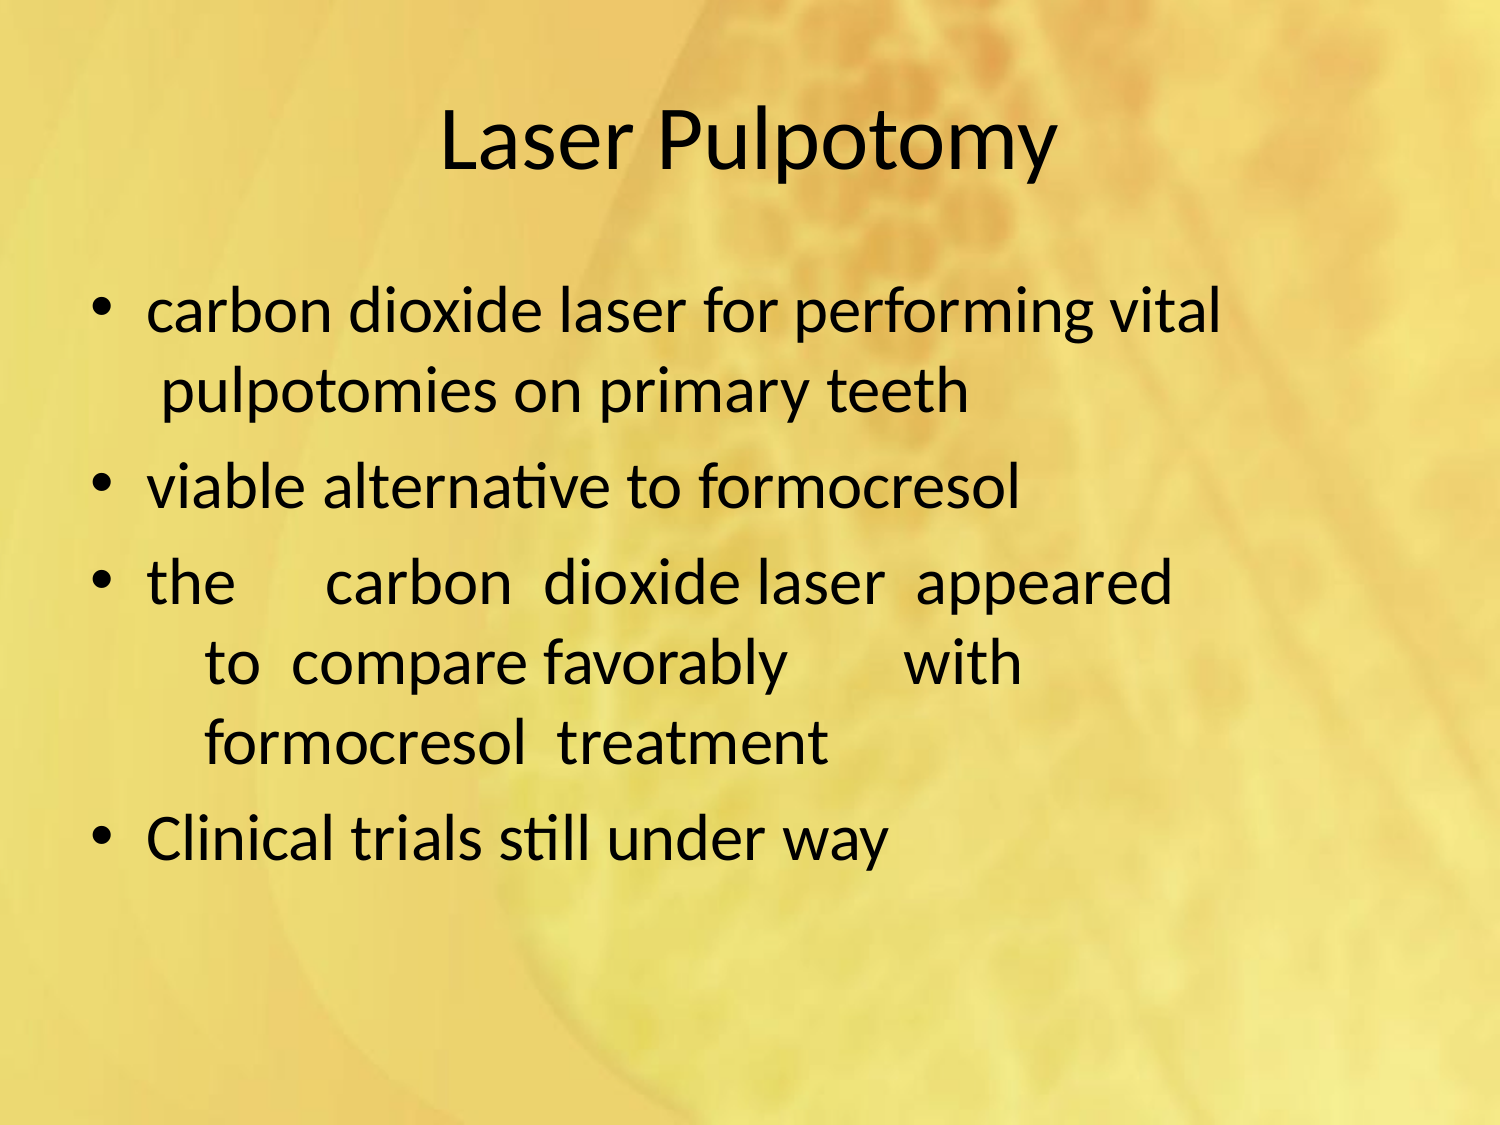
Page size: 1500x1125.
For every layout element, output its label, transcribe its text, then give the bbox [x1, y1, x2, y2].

title Laser Pulpotomy [437, 75, 1363, 266]
text_box carbon dioxide laser for performing vital pulpotomies on primary teeth viable alternative to formocresol the carbon dioxide laser appeared to compare favorably with formocresol treatment Clinical trials still under way [87, 263, 1234, 874]
picture [0, 0, 1500, 1125]
